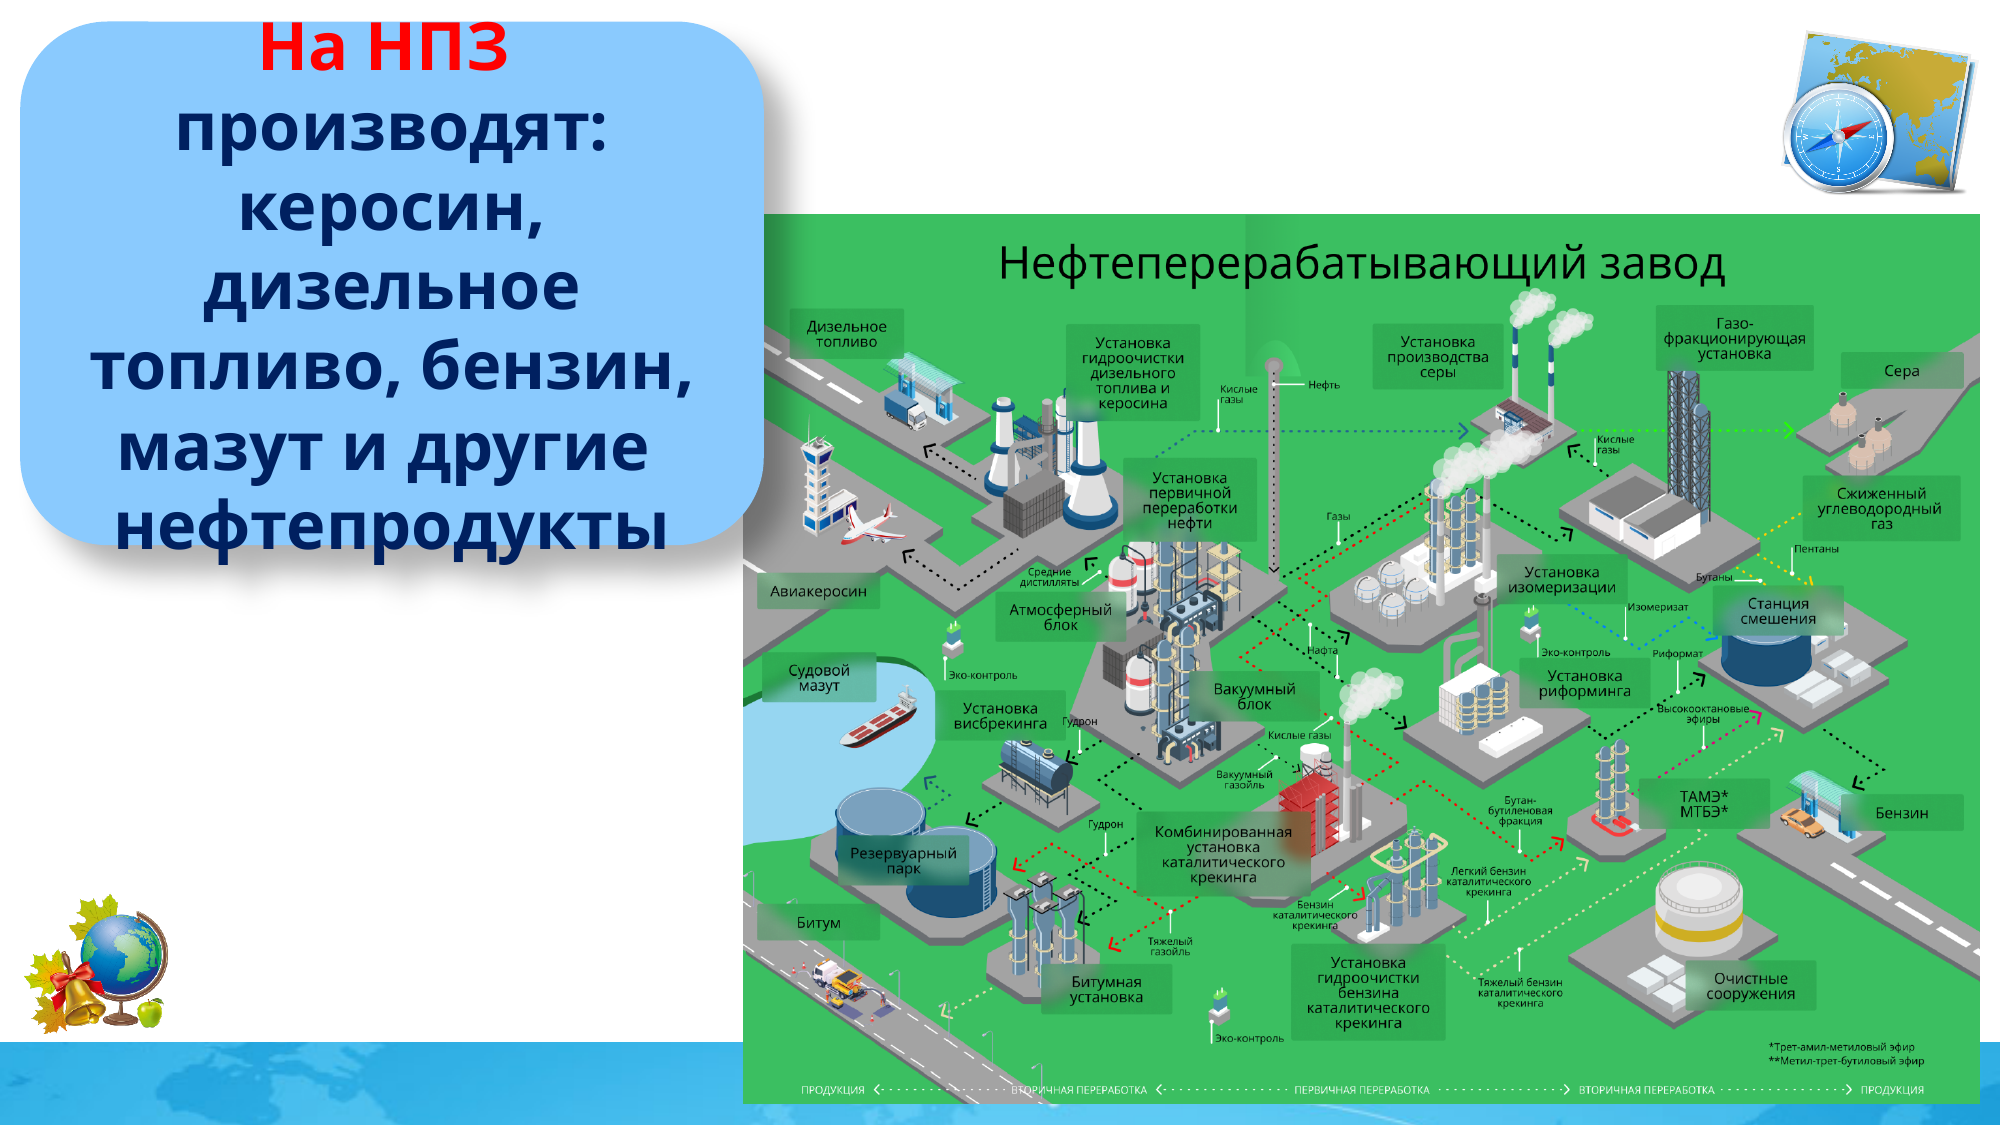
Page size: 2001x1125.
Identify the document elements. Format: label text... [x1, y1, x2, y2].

text_box На НПЗ производят: керосин, дизельное топливо, бензин, мазут и другие нефтепродукты [18, 20, 766, 547]
picture [24, 892, 168, 1034]
picture [0, 14, 2000, 1125]
